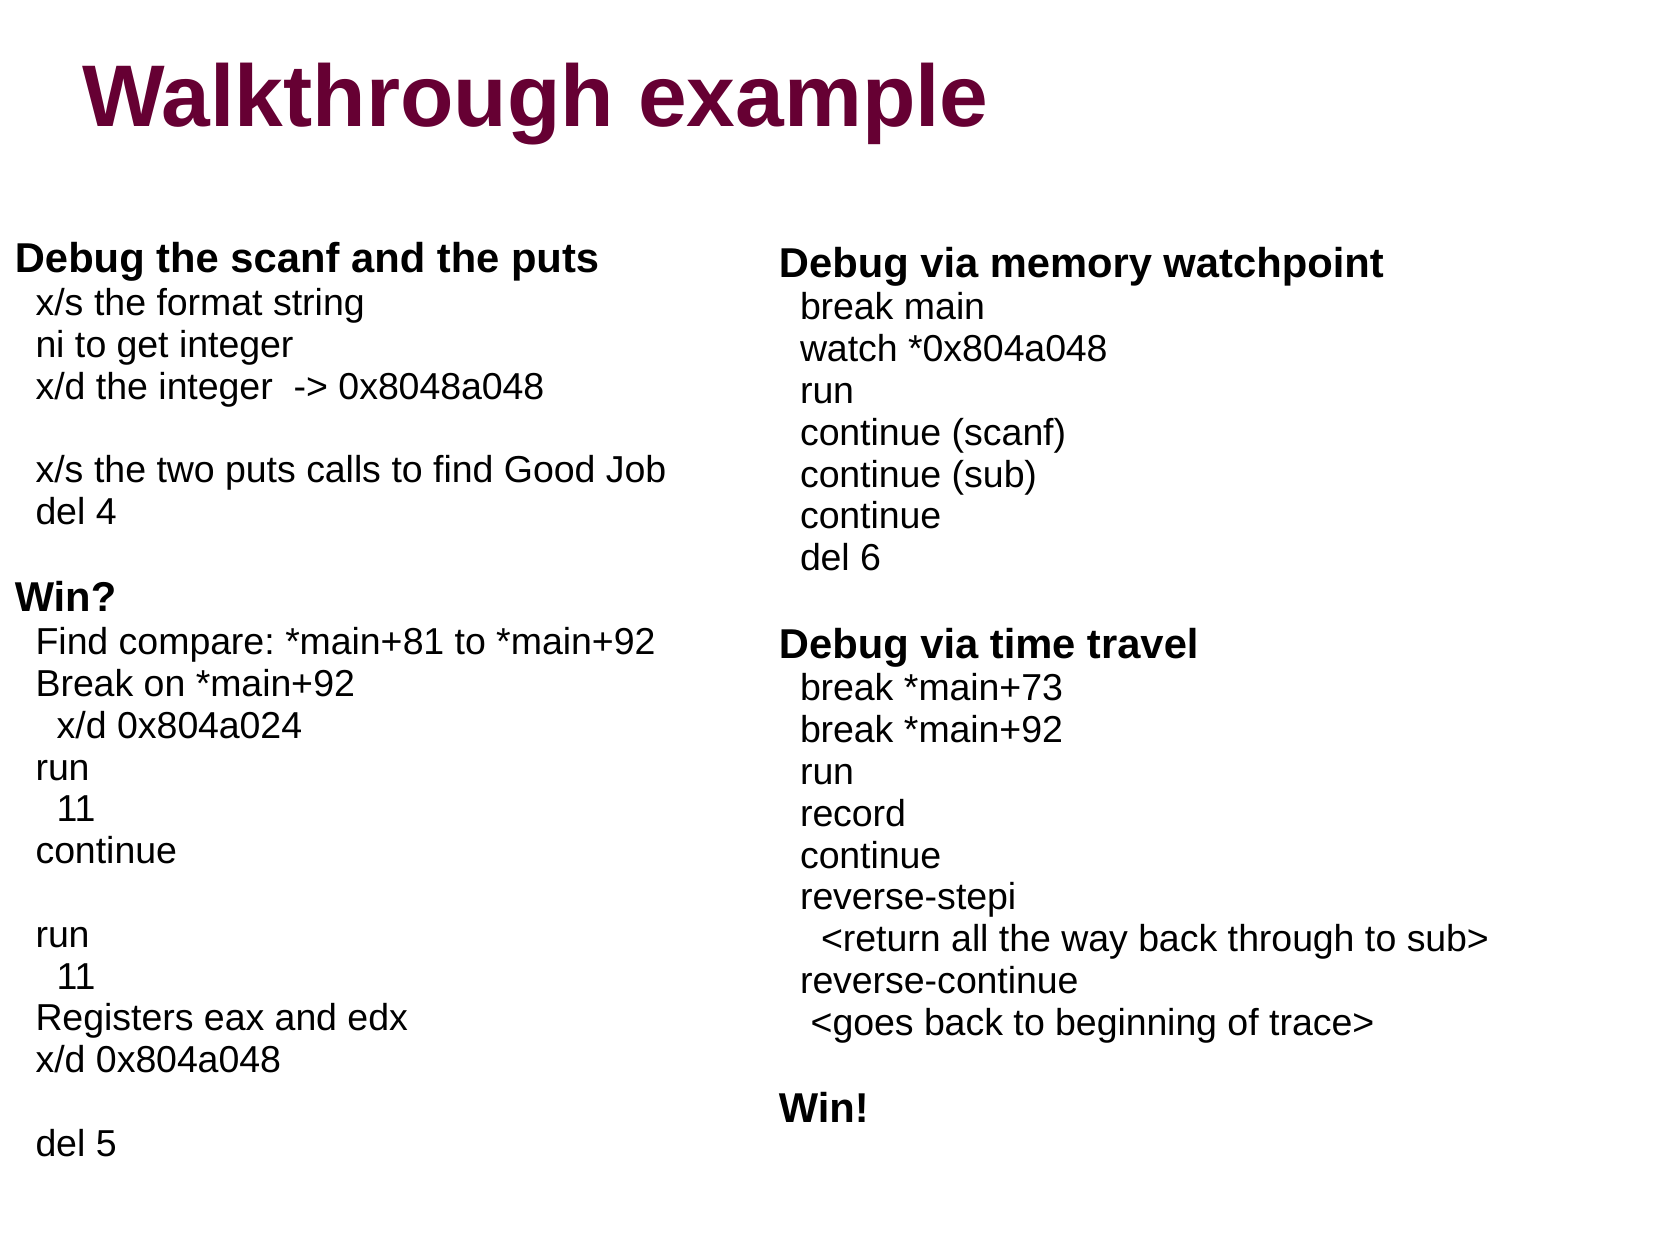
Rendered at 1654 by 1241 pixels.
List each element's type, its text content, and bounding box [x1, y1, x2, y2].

text_box Debug via memory watchpoint break main watch *0x804a048 run continue (scanf) continue (sub) continue del 6 Debug via time travel break *main+73 break *main+92 run record continue reverse-stepi <return all the way back through to sub> reverse-continue <goes back to beginning of trace> Win! [764, 232, 1591, 1140]
title Walkthrough example [82, 38, 1604, 152]
text_box Debug the scanf and the puts x/s the format string ni to get integer x/d the integer -> 0x8048a048 x/s the two puts calls to find Good Job del 4 Win? Find compare: *main+81 to *main+92 Break on *main+92 x/d 0x804a024 run 11 continue run 11 Registers eax and edx x/d 0x804a048 del 5 [0, 228, 763, 1173]
